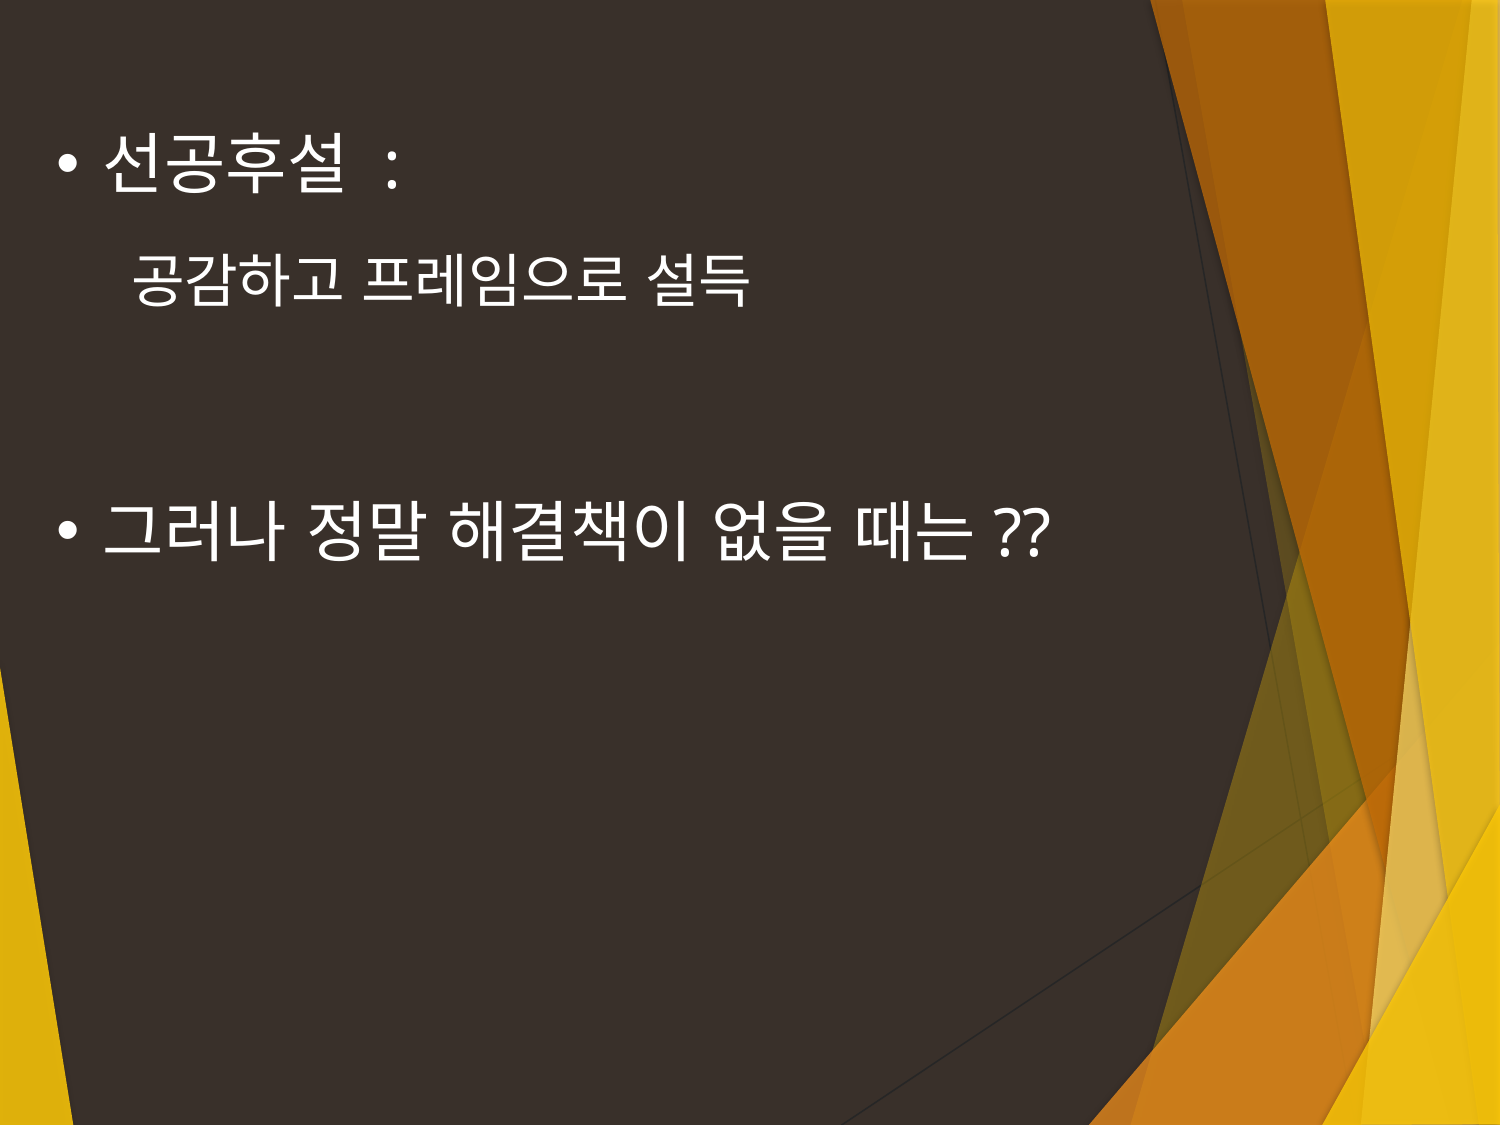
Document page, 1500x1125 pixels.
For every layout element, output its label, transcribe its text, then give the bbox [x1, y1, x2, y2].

text_box 선공후설 : 공감하고 프레임으로 설득 그러나 정말 해결책이 없을 때는?? [41, 66, 1388, 649]
